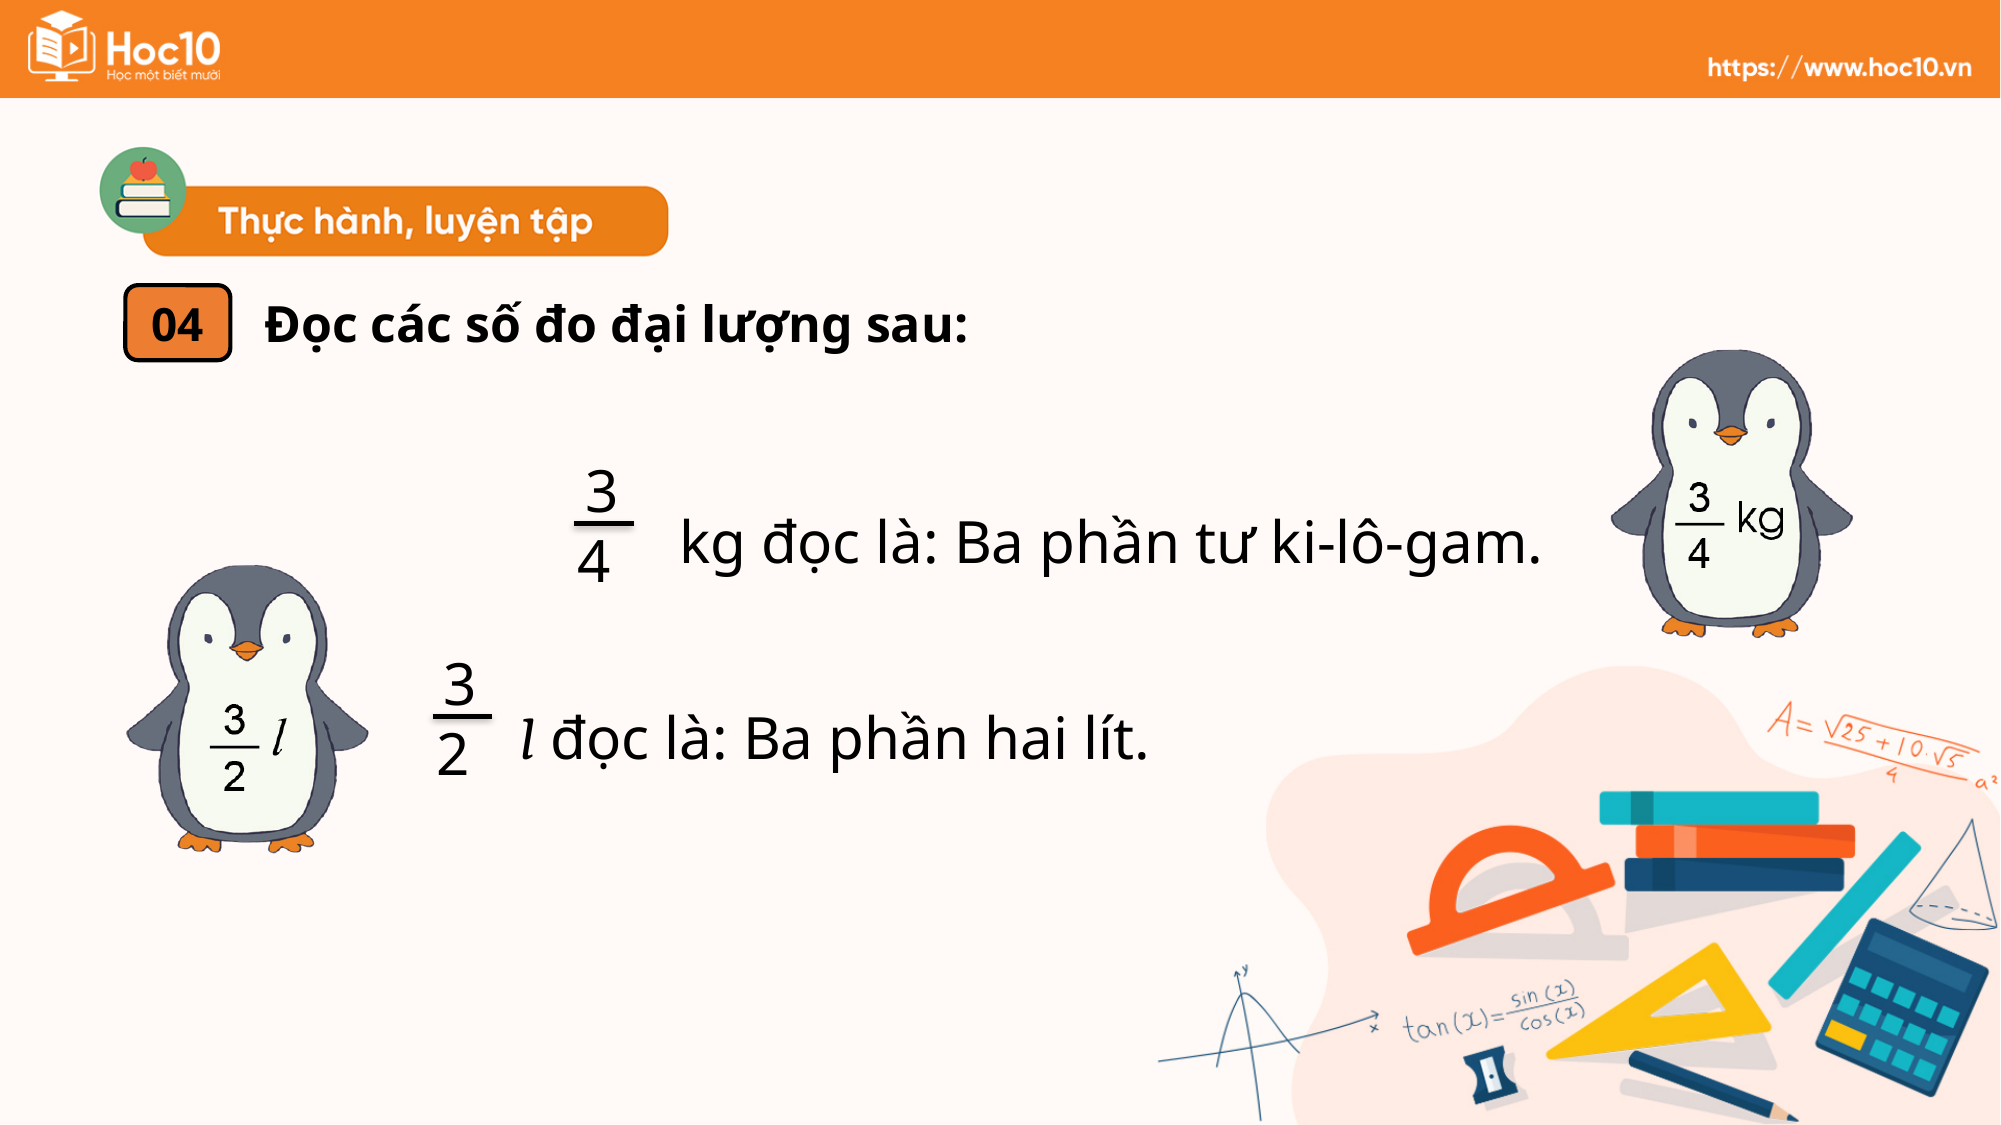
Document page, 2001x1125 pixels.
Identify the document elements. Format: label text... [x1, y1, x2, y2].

text_box 04 [123, 283, 233, 363]
picture [0, 0, 2001, 1125]
text_box Đọc các số đo đại lượng sau: [249, 285, 1916, 361]
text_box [559, 427, 1604, 703]
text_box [382, 623, 1304, 799]
